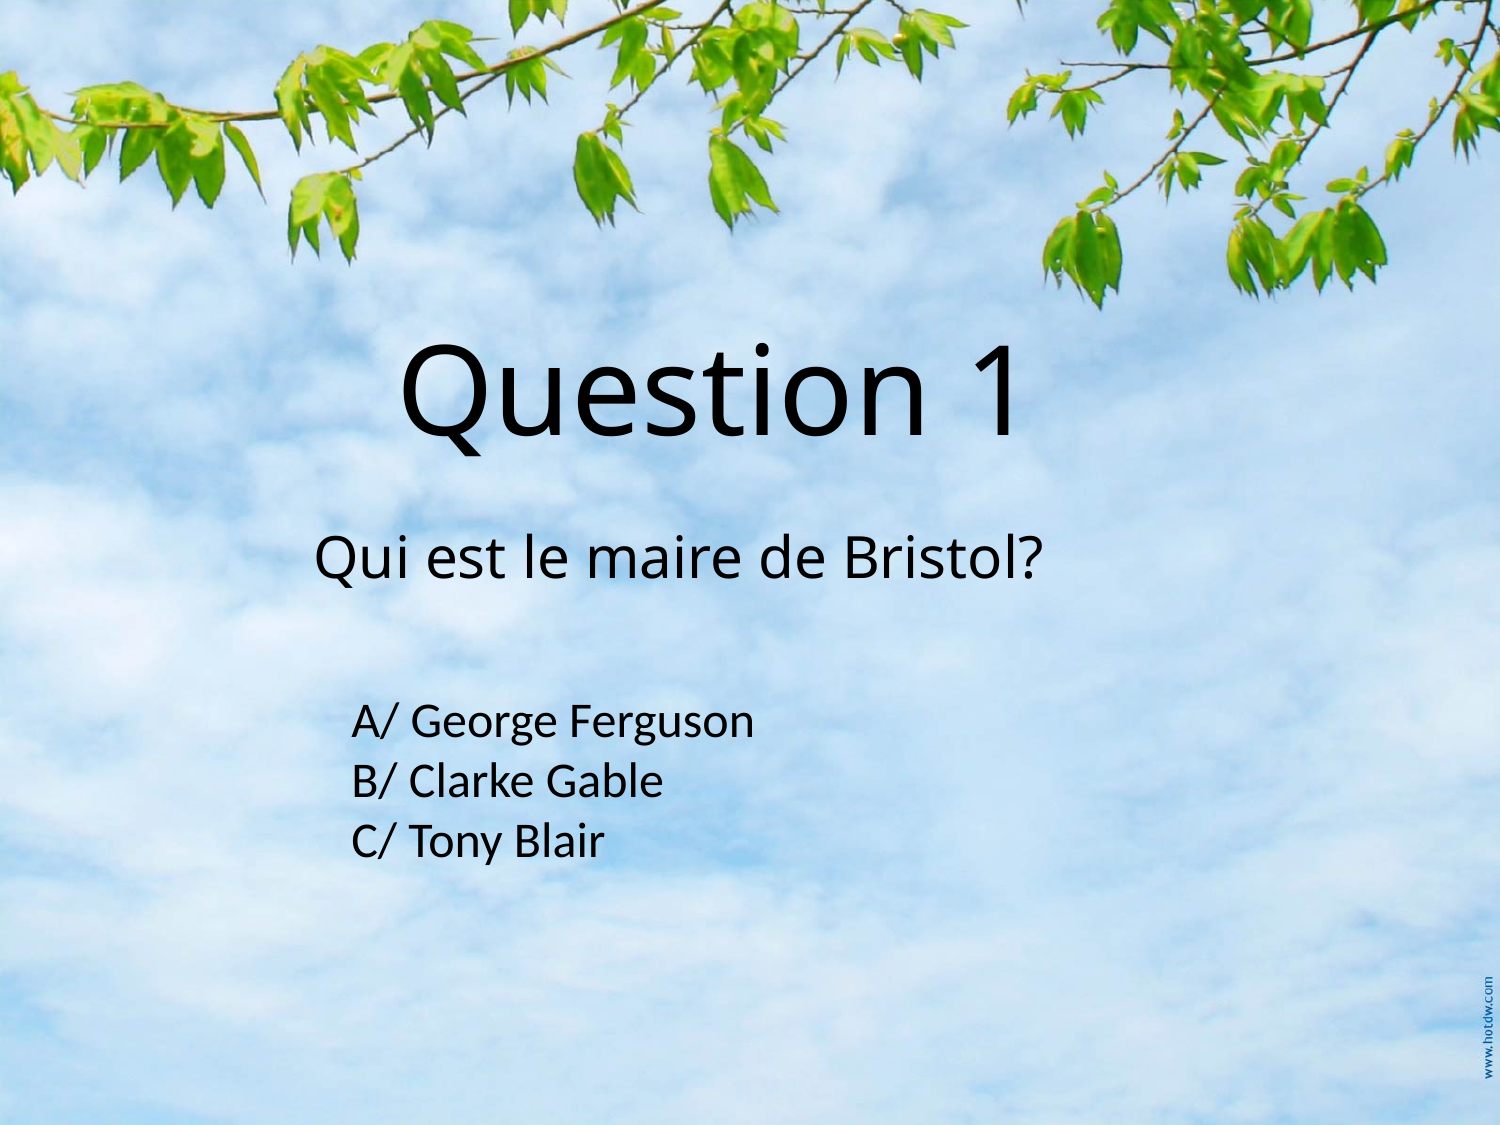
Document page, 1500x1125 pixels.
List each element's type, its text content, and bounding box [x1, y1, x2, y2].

text_box A/ George Ferguson B/ Clarke Gable C/ Tony Blair [336, 680, 1117, 876]
text_box Qui est le maire de Bristol? [298, 513, 1221, 598]
picture [0, 0, 1500, 1125]
text_box Question 1 [381, 302, 1138, 468]
